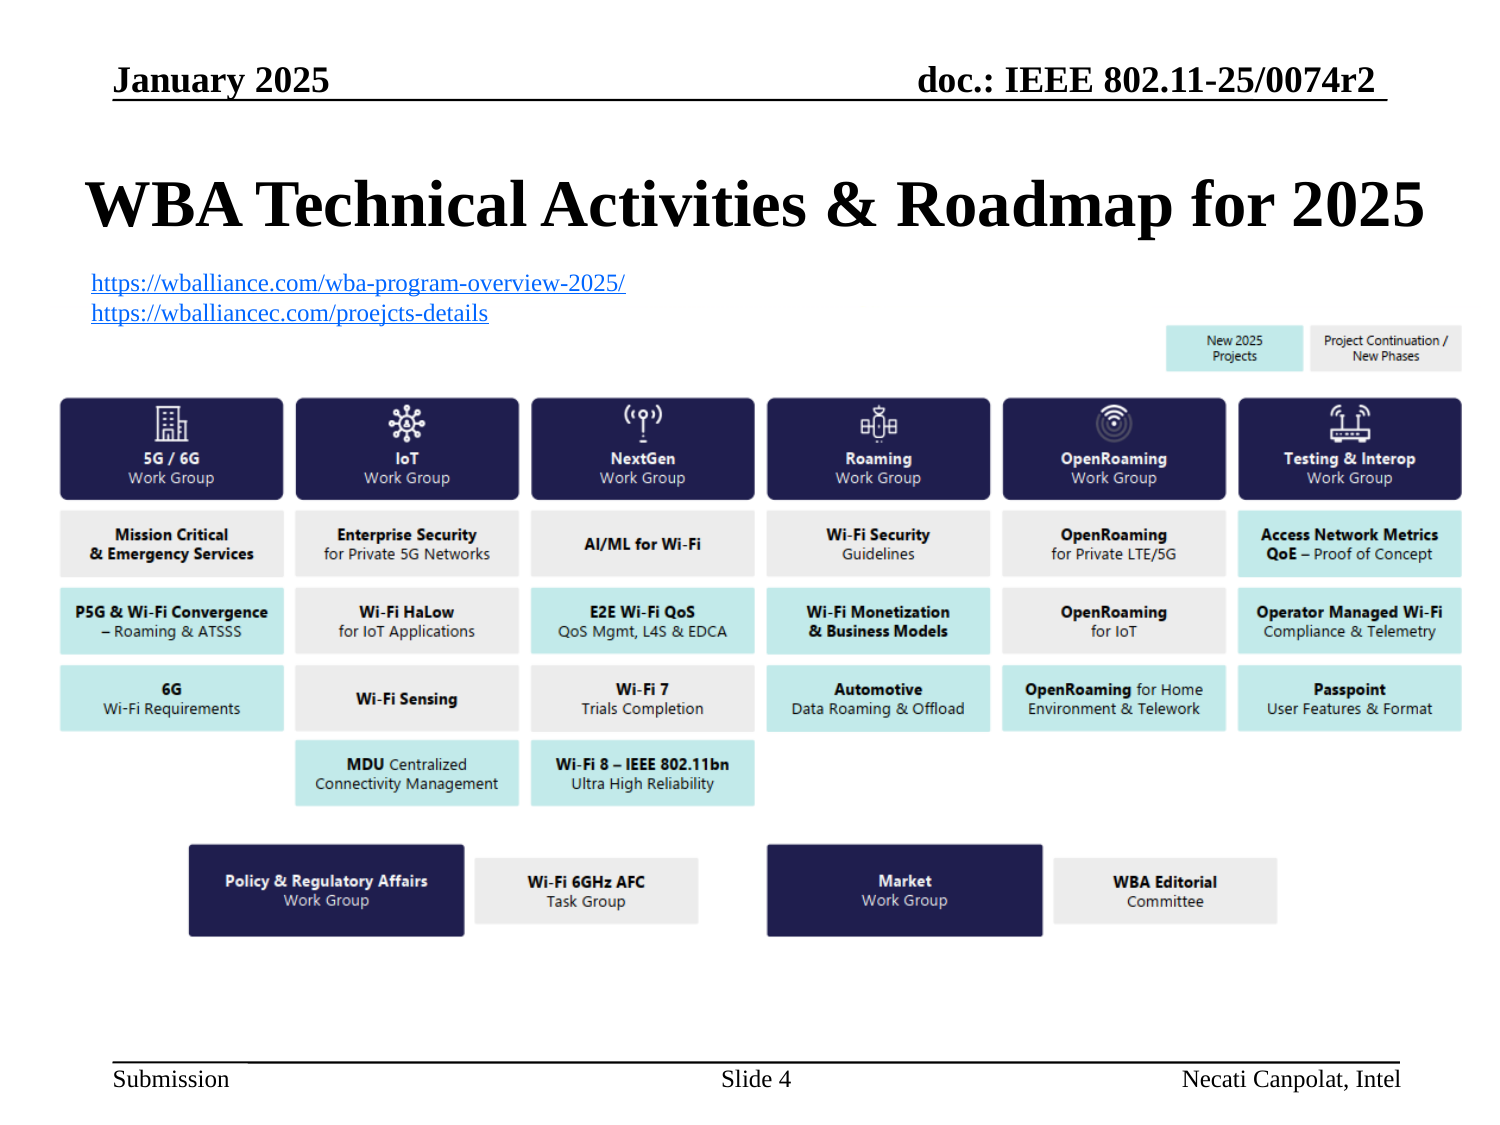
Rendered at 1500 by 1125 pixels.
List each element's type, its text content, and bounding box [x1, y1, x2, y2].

title WBA Technical Activities & Roadmap for 2025 [53, 112, 1459, 288]
footer Necati Canpolat, Intel [1178, 1061, 1402, 1093]
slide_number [111, 54, 333, 101]
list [50, 306, 1481, 946]
text_box https://wballiance.com/wba-program-overview-2025/ https://wballiancec.com/proejcts-details [76, 258, 687, 305]
slide_number Slide 4 [712, 1061, 800, 1093]
